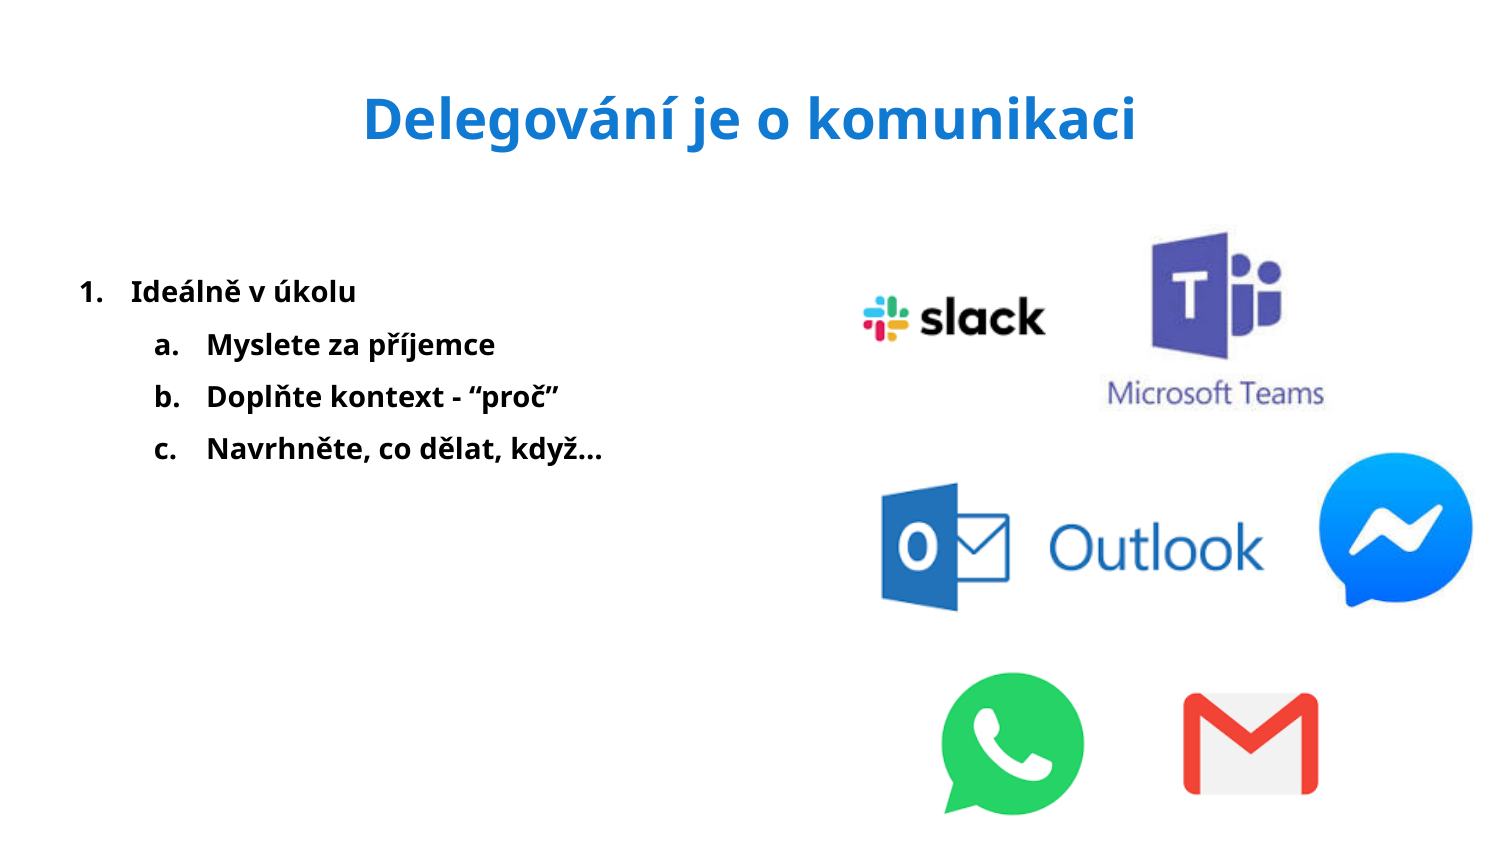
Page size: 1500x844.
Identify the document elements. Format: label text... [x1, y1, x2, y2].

text_box Ideálně v úkolu Myslete za příjemce Doplňte kontext - “proč” Navrhněte, co dělat, když… [40, 241, 884, 712]
picture [1317, 451, 1476, 610]
picture [846, 451, 1293, 645]
picture [937, 668, 1089, 819]
picture [846, 211, 1063, 428]
title Delegování je o komunikaci [51, 48, 1449, 187]
picture [1175, 668, 1326, 819]
picture [1087, 211, 1346, 428]
